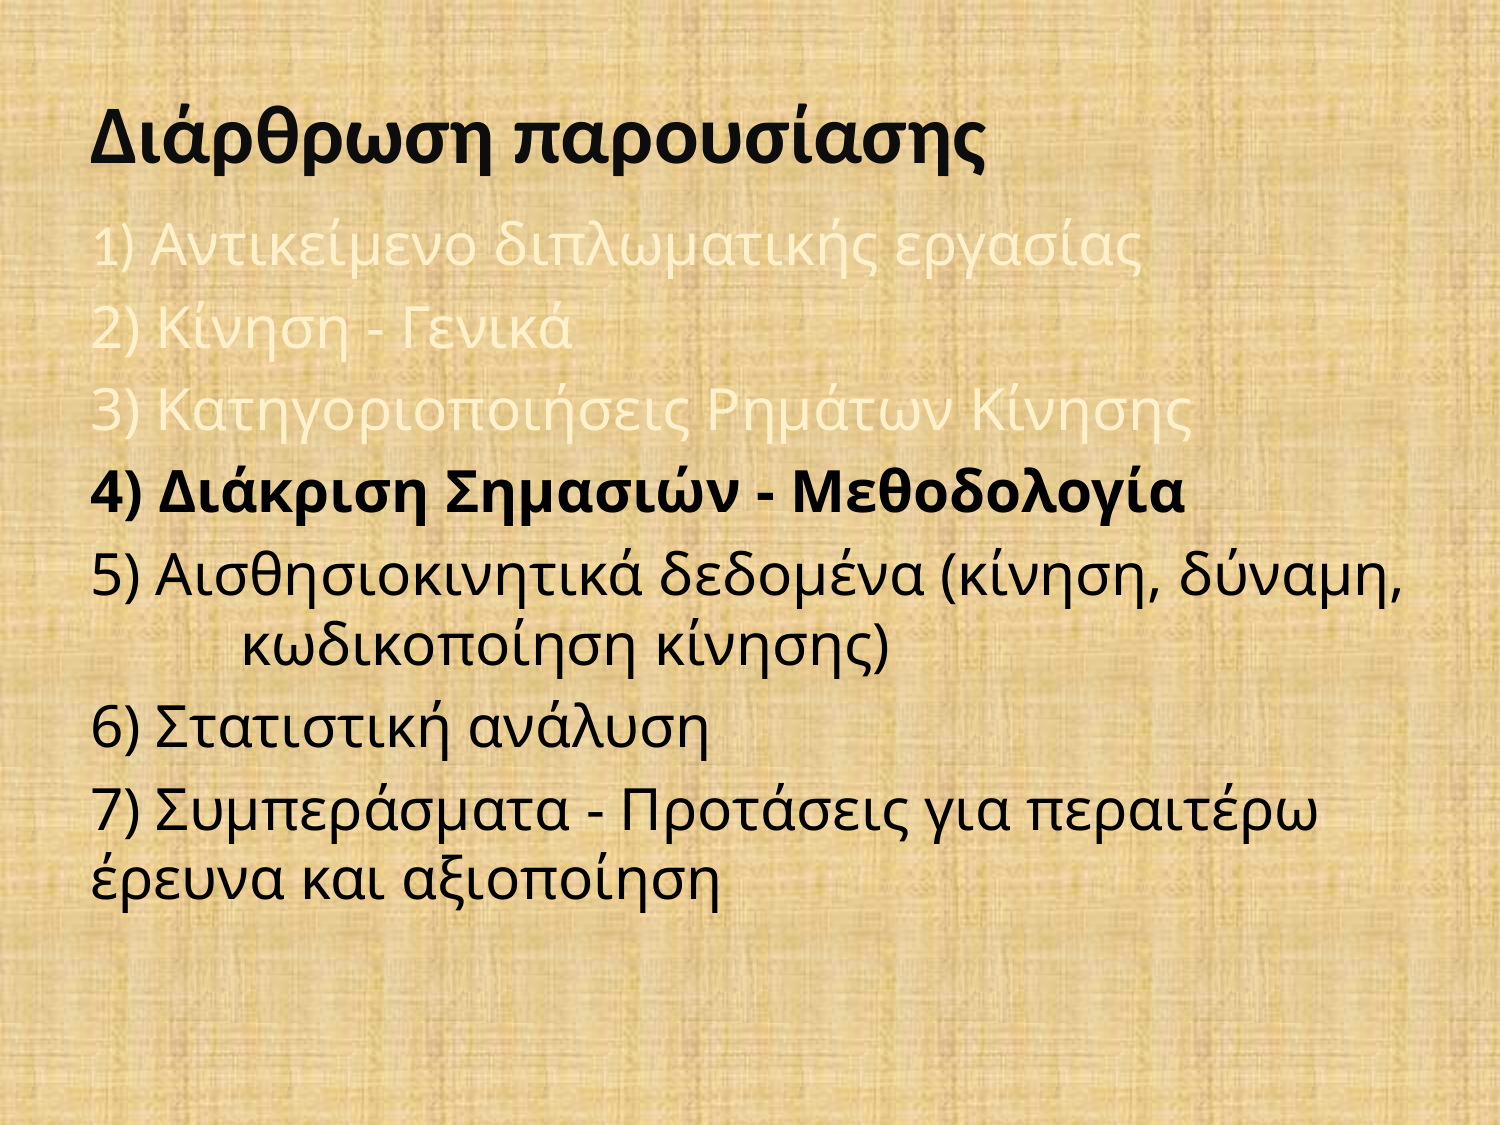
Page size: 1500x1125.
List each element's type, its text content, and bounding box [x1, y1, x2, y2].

picture [0, 0, 1500, 1125]
list 1) Αντικείμενο διπλωματικής εργασίας 2) Κίνηση - Γενικά 3) Κατηγοριοποιήσεις Ρημάτων Κίνησης 4) Διάκριση Σημασιών - Μεθοδολογία 5) Αισθησιοκινητικά δεδομένα (κίνηση, δύναμη, κωδικοποίηση κίνησης) 6) Στατιστική ανάλυση 7) Συμπεράσματα - Προτάσεις για περαιτέρω έρευνα και αξιοποίηση [74, 199, 1426, 1011]
title Διάρθρωση παρουσίασης [74, 24, 1426, 188]
